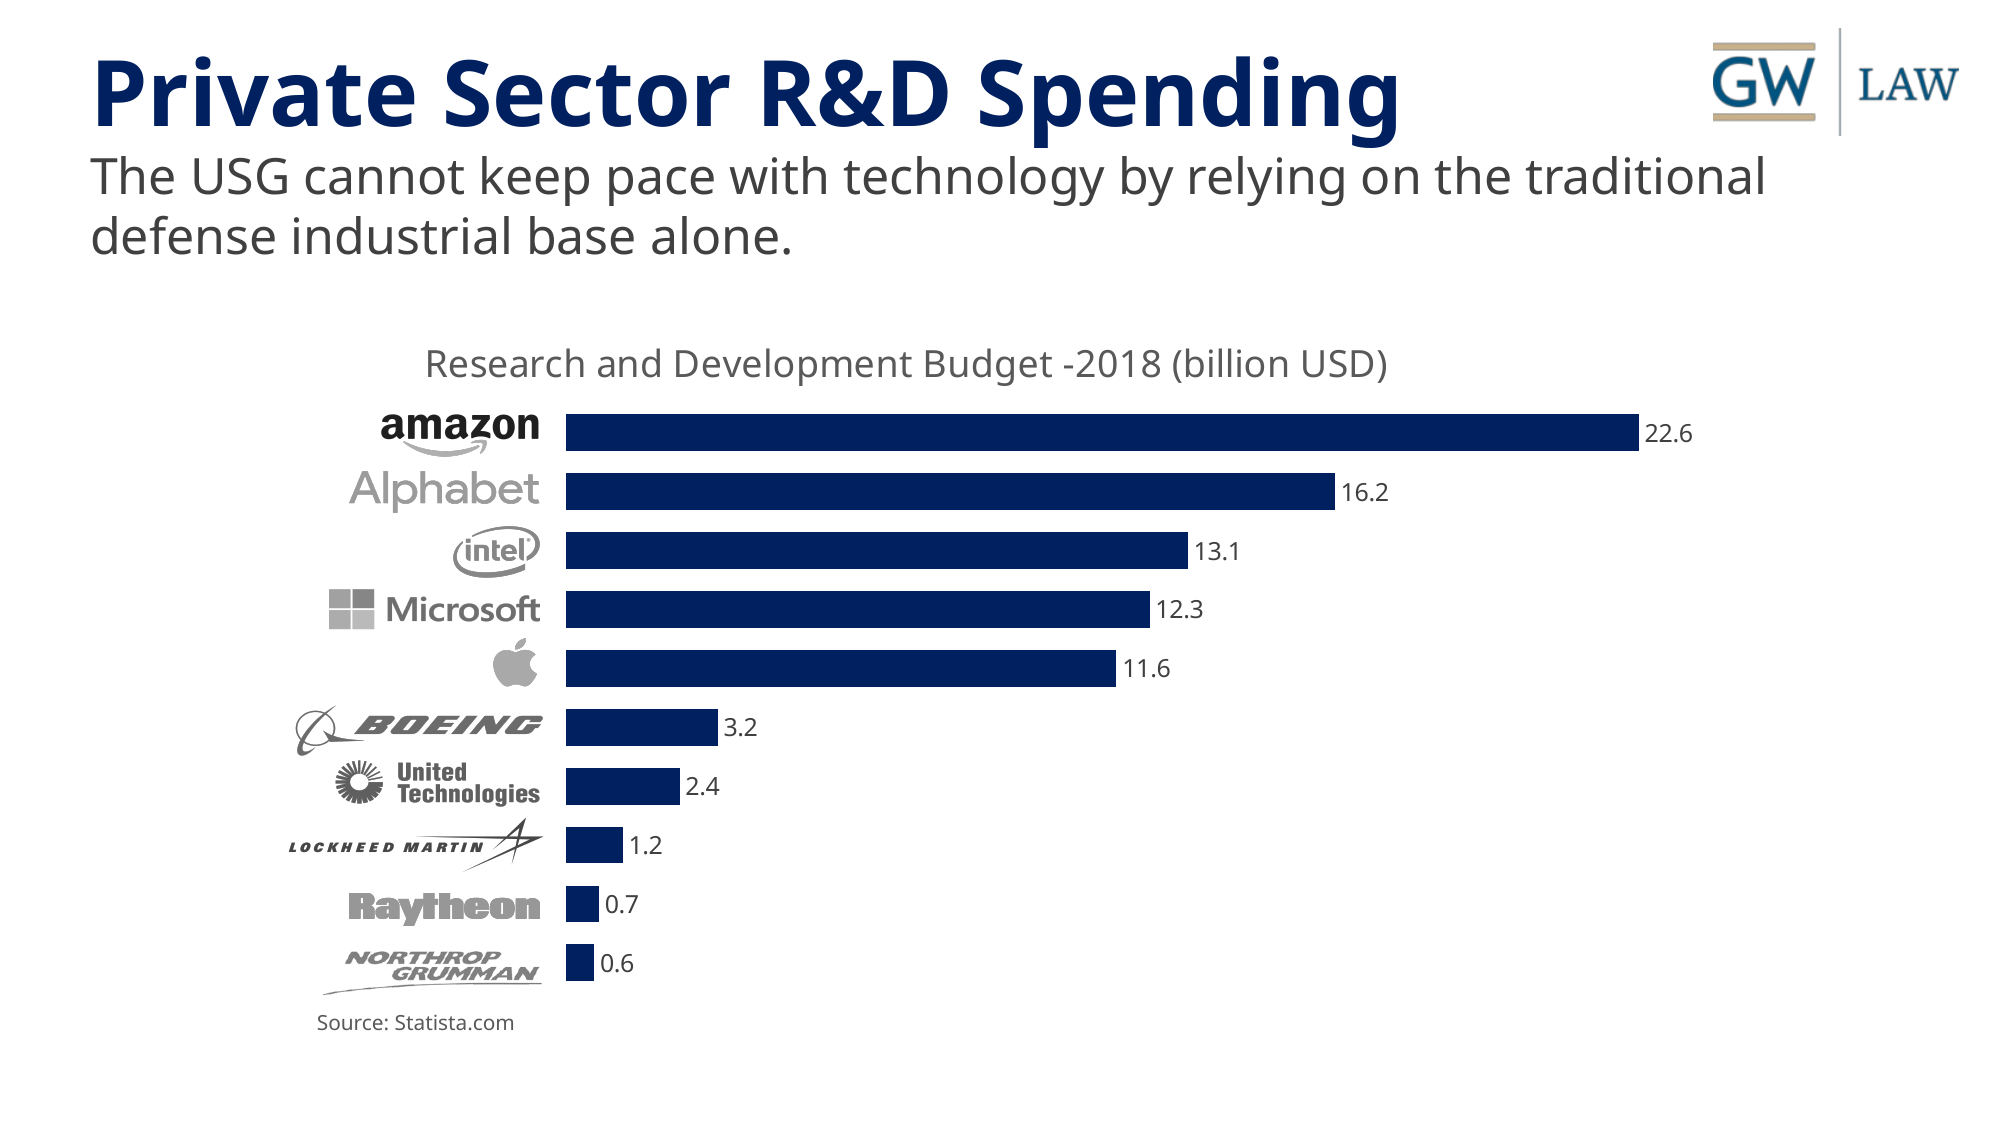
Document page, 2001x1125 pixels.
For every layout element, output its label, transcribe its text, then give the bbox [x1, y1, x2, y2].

picture [1713, 28, 1959, 136]
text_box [216, 325, 1784, 1069]
text_box Private Sector R&D Spending The USG cannot keep pace with technology by relying on the traditional defense industrial base alone. [75, 27, 1985, 272]
